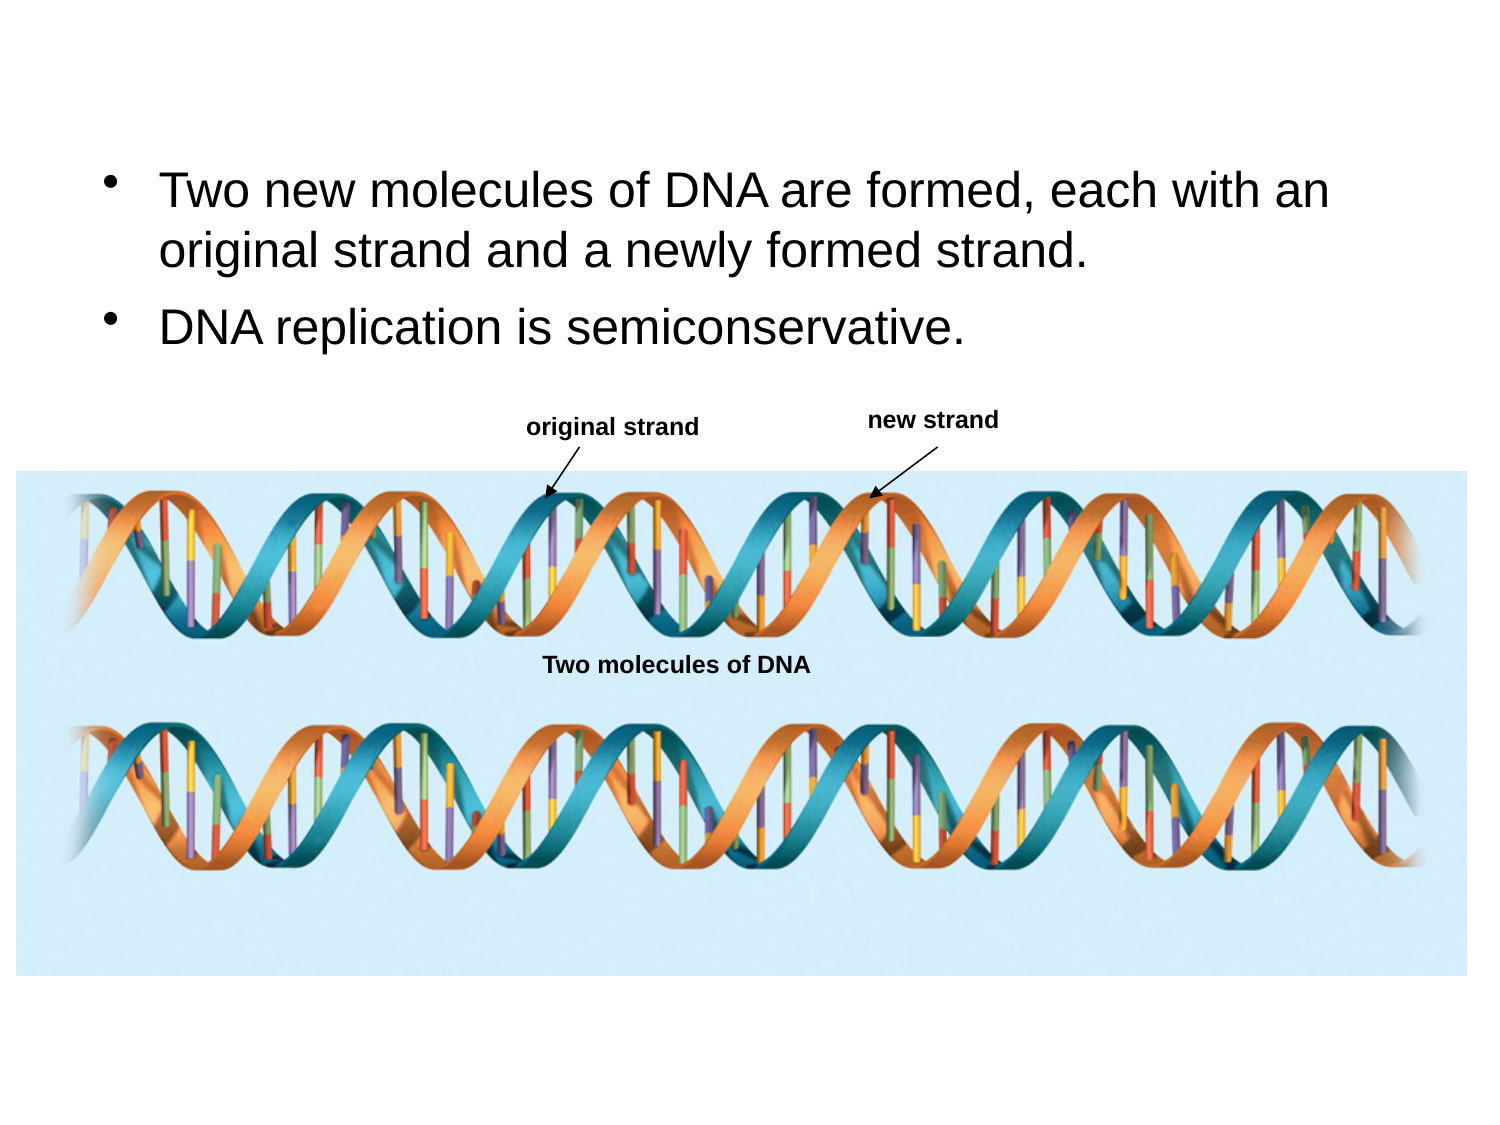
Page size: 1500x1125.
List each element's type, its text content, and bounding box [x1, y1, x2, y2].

text_box Two new molecules of DNA are formed, each with an original strand and a newly formed strand. [87, 149, 1500, 285]
text_box DNA replication is semiconservative. [87, 287, 1500, 363]
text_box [16, 395, 1467, 976]
